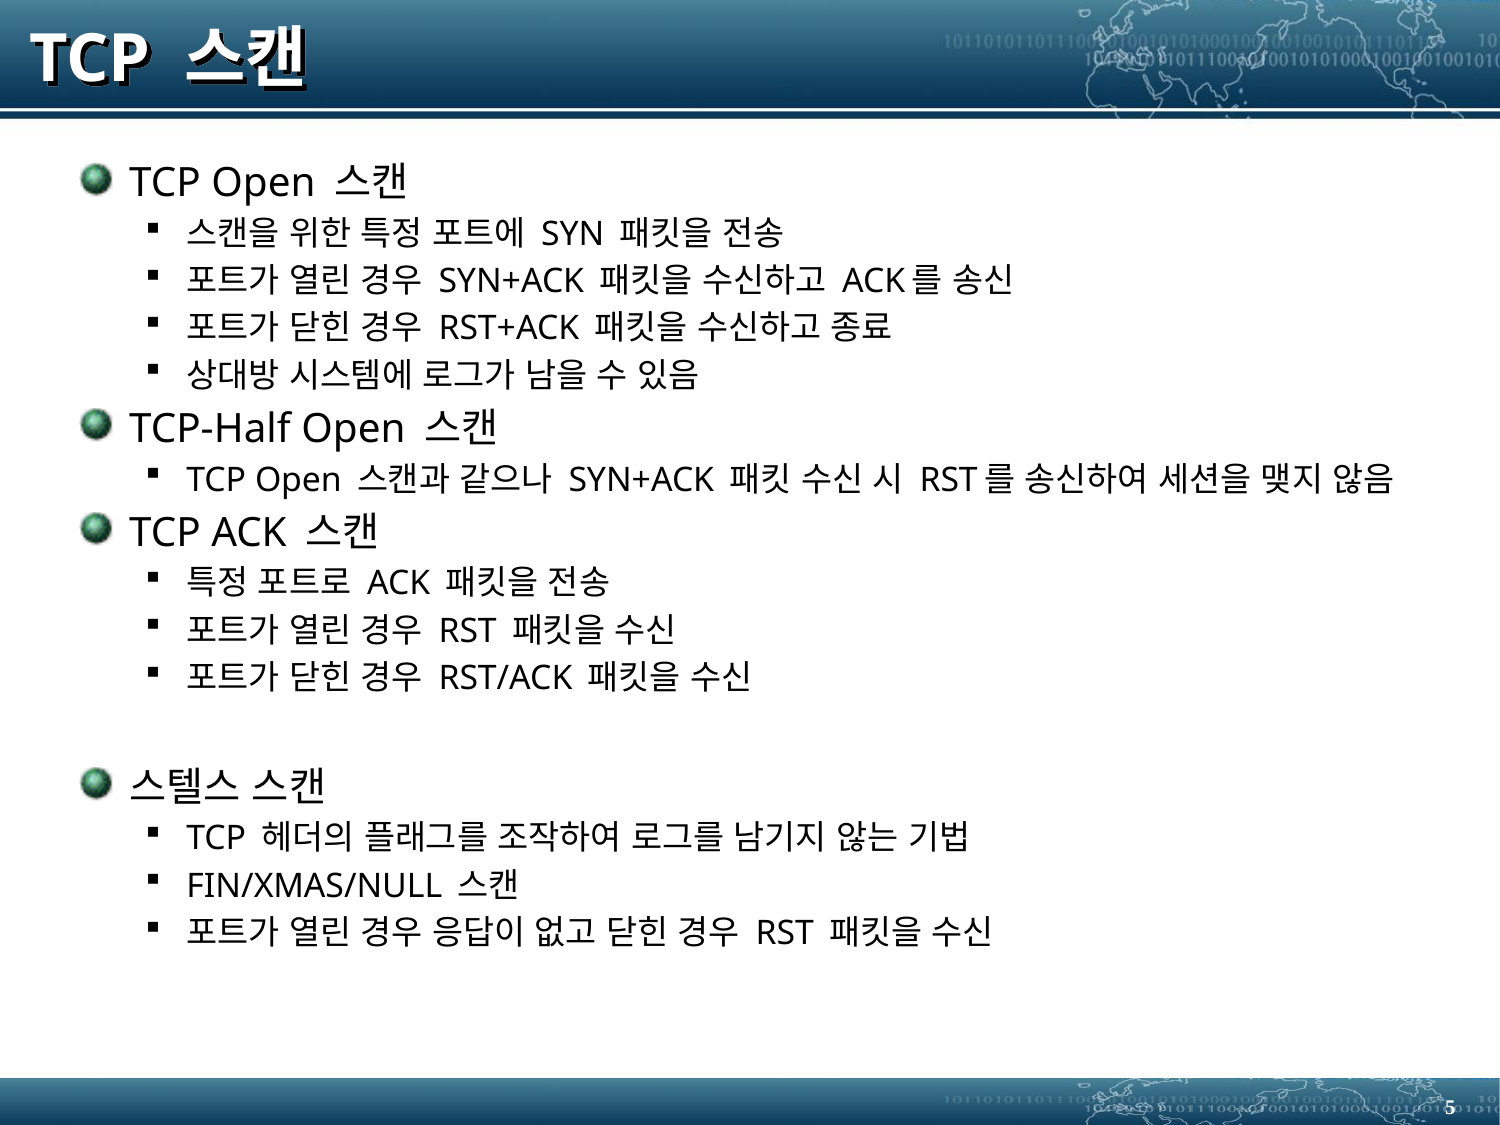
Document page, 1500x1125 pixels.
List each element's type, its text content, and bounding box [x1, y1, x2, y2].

picture [0, 0, 1500, 1125]
title TCP 스캔 [14, 6, 1365, 103]
list TCP Open 스캔 스캔을 위한 특정 포트에 SYN 패킷을 전송 포트가 열린 경우 SYN+ACK 패킷을 수신하고 ACK를 송신 포트가 닫힌 경우 RST+ACK 패킷을 수신하고 종료 상대방 시스템에 로그가 남을 수 있음 TCP-Half Open 스캔 TCP Open 스캔과 같으나 SYN+ACK 패킷 수신 시 RST를 송신하여 세션을 맺지 않음 TCP ACK 스캔 특정 포트로 ACK 패킷을 전송 포트가 열린 경우 RST 패킷을 수신 포트가 닫힌 경우 RST/ACK 패킷을 수신 스텔스 스캔 TCP 헤더의 플래그를 조작하여 로그를 남기지 않는 기법 FIN/XMAS/NULL 스캔 포트가 열린 경우 응답이 없고 닫힌 경우 RST 패킷을 수신 [64, 148, 1426, 1006]
slide_number 5 [1074, 1051, 1471, 1125]
